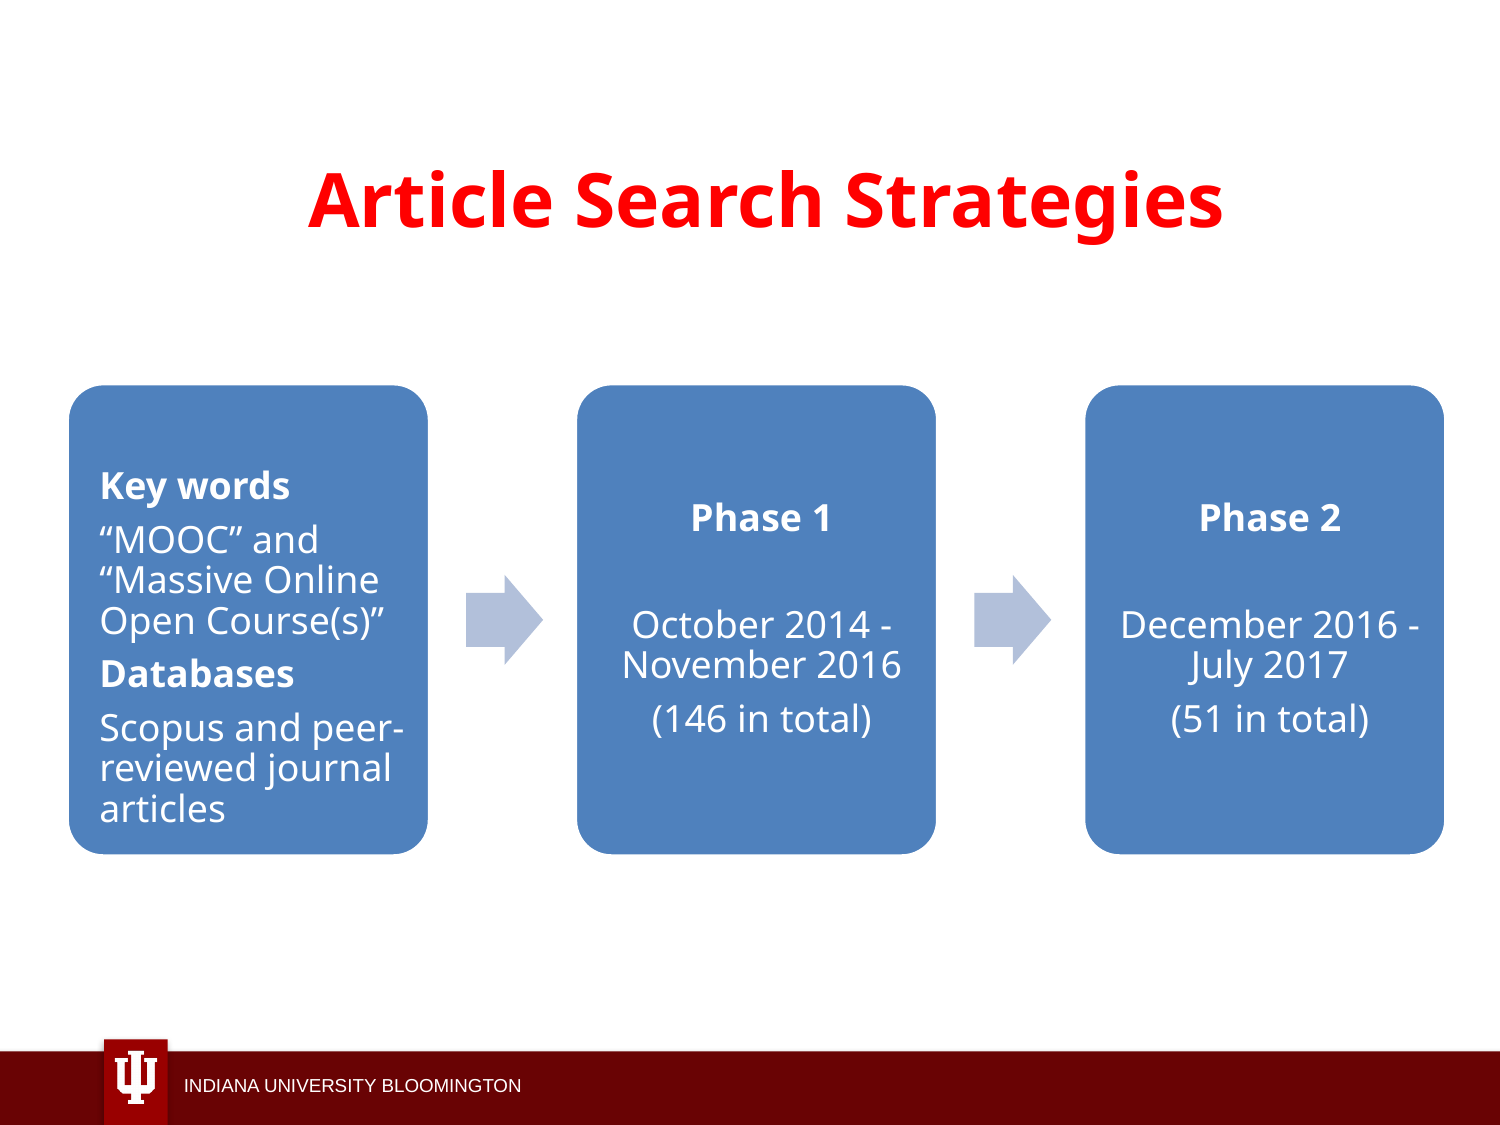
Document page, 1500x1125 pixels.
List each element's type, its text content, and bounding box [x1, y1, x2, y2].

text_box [65, 228, 1448, 1011]
title Article Search Strategies [103, 96, 1431, 227]
